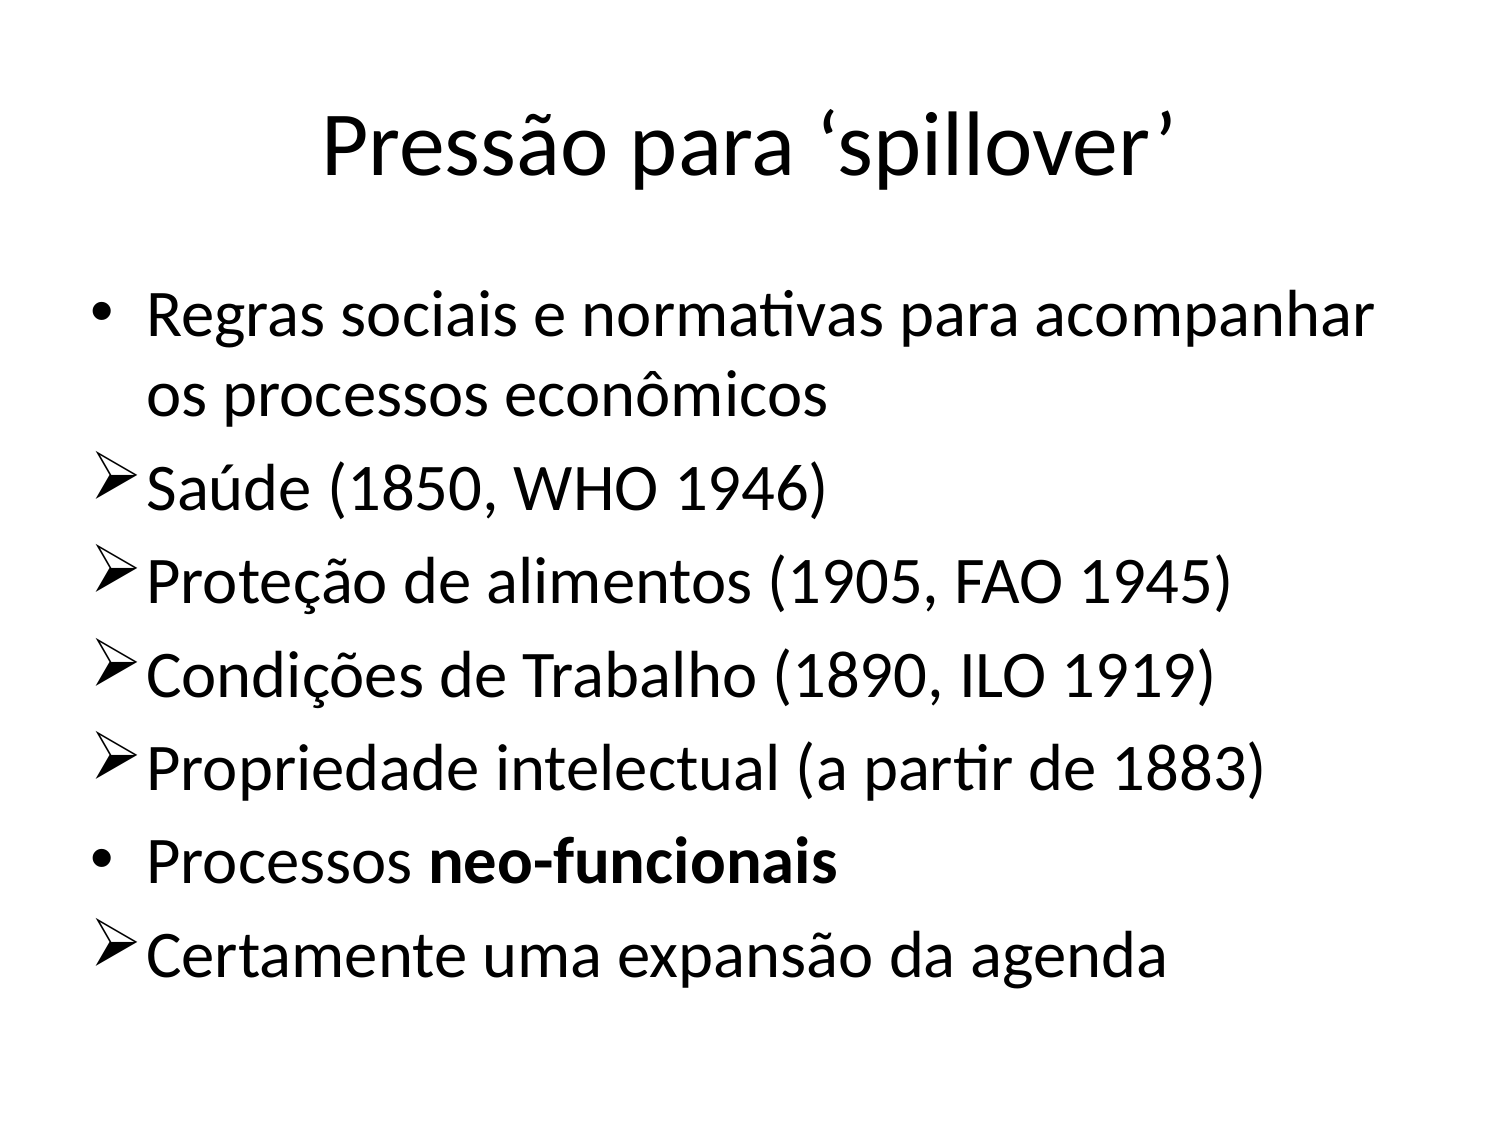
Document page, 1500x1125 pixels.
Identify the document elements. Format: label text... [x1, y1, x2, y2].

list Regras sociais e normativas para acompanhar os processos econômicos Saúde (1850, WHO 1946) Proteção de alimentos (1905, FAO 1945) Condições de Trabalho (1890, ILO 1919) Propriedade intelectual (a partir de 1883) Processos neo-funcionais Certamente uma expansão da agenda [75, 262, 1425, 1005]
title Pressão para ‘spillover’ [75, 45, 1425, 233]
